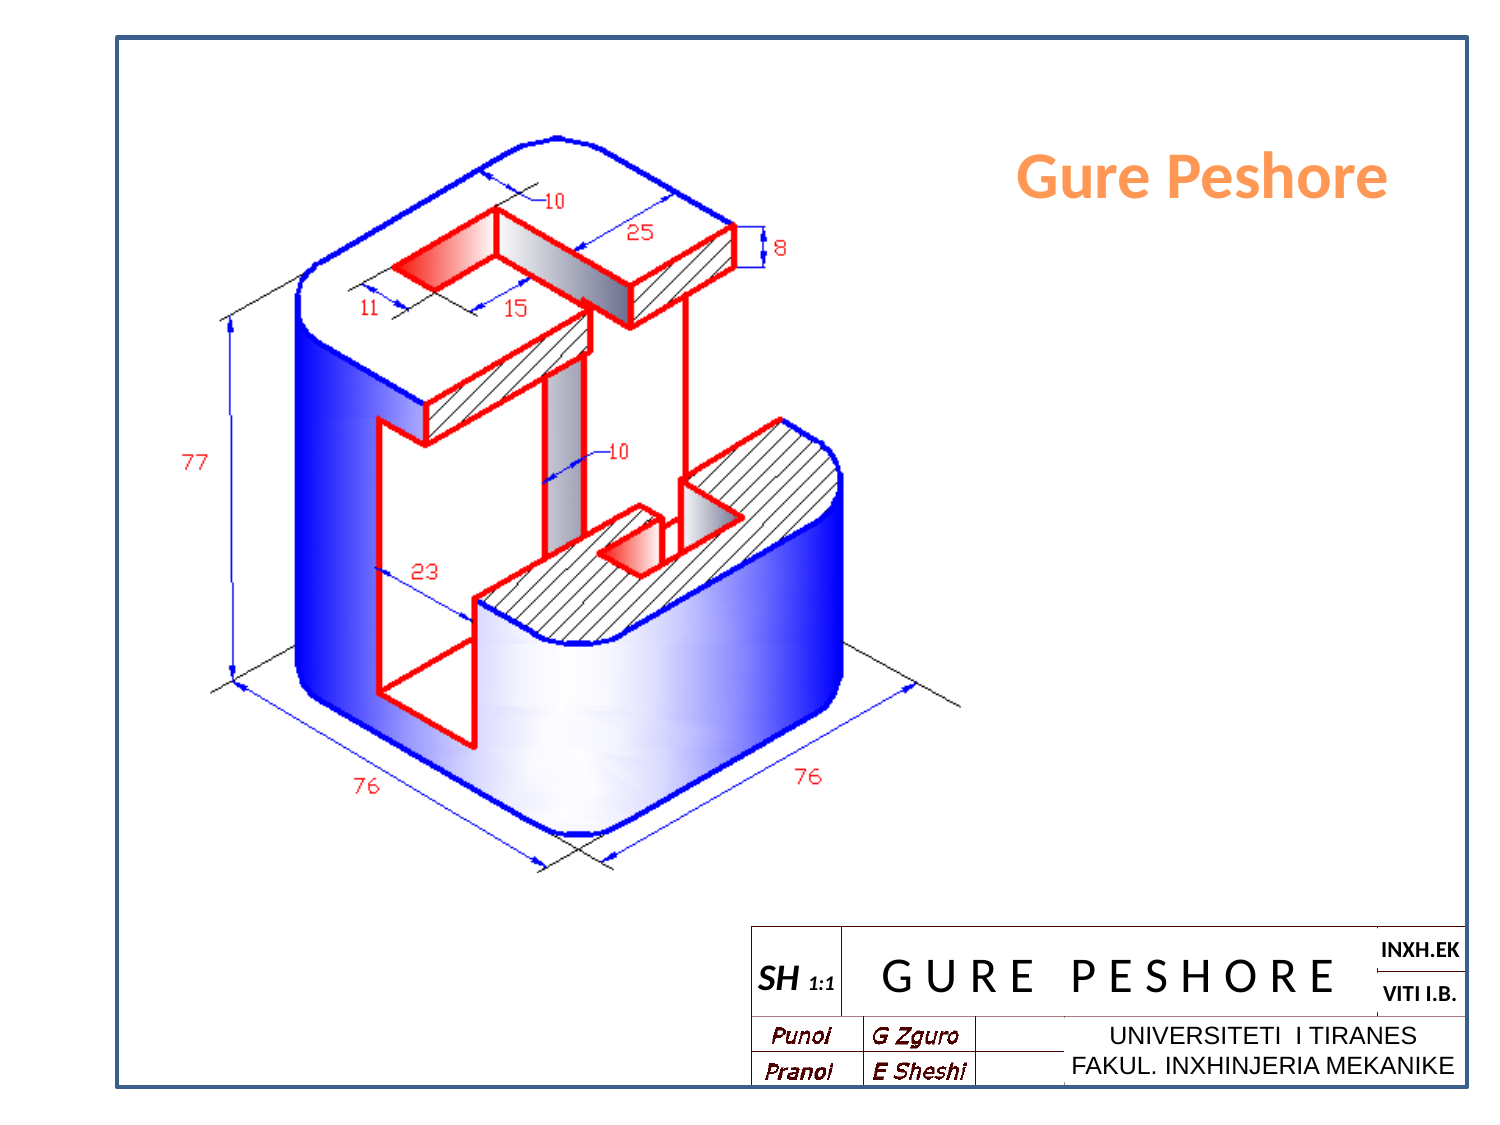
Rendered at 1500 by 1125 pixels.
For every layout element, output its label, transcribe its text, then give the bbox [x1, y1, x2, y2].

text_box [1378, 928, 1462, 1012]
text_box Gure Peshore [1001, 124, 1405, 220]
picture [749, 922, 1468, 1088]
text_box [115, 35, 1469, 1089]
picture [162, 124, 988, 873]
